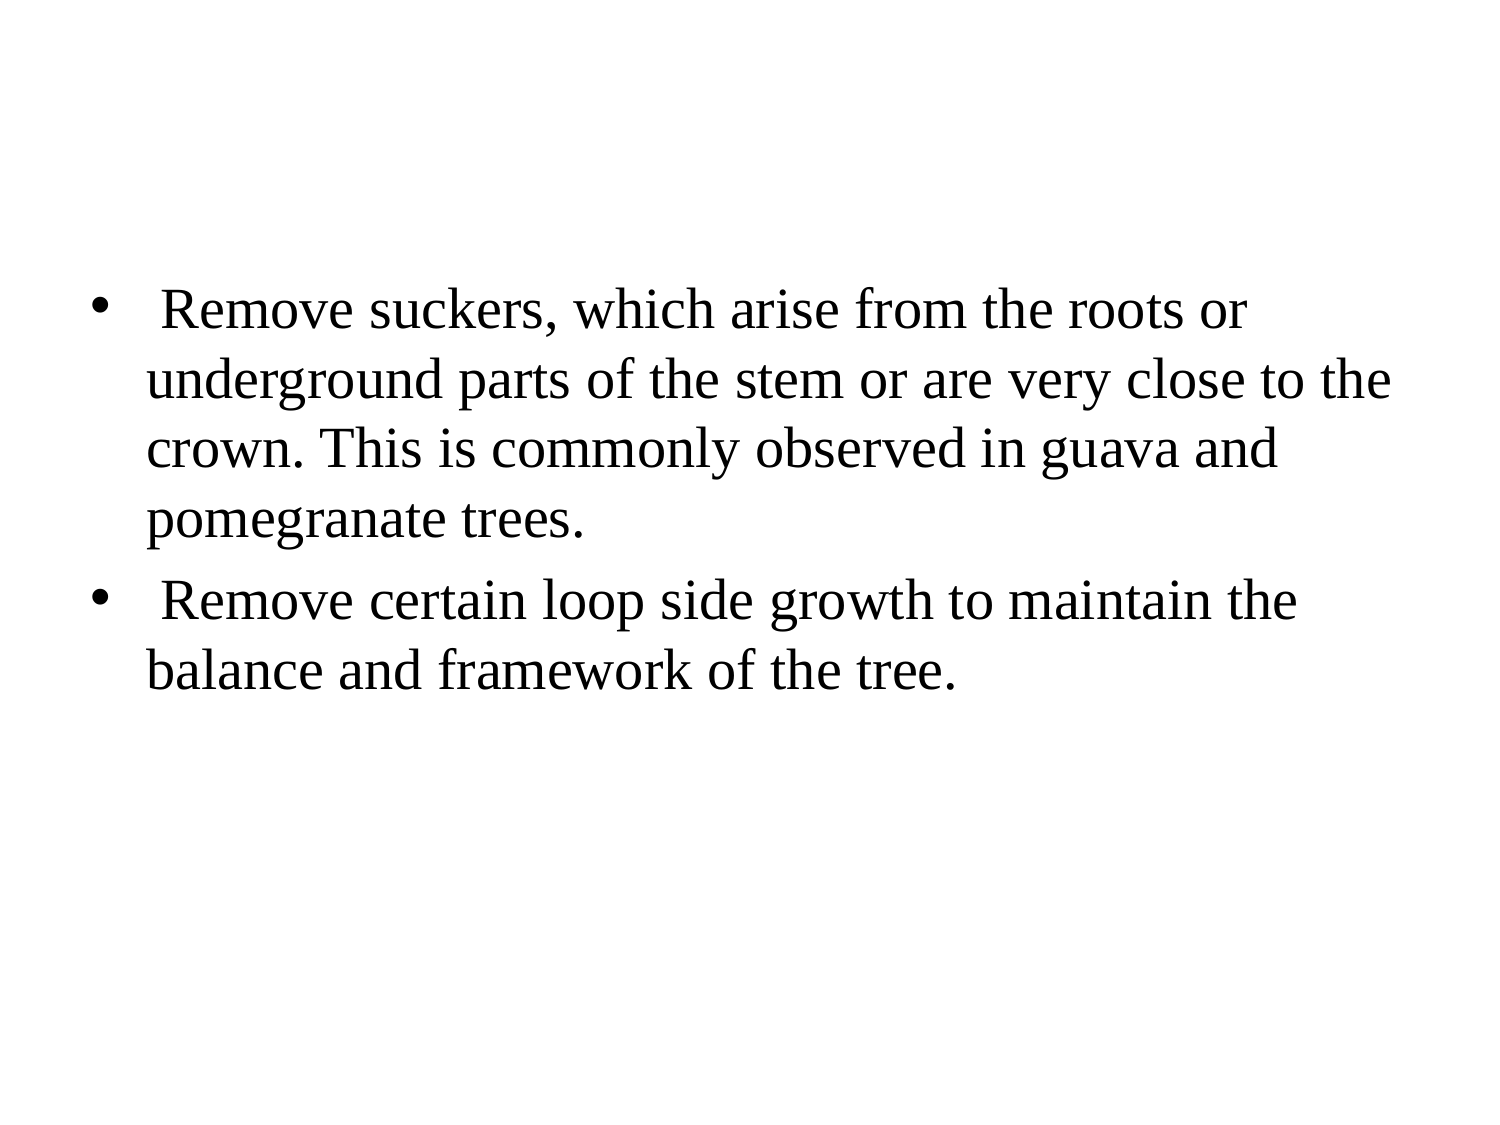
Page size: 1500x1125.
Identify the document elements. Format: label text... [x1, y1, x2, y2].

list Remove suckers, which arise from the roots or underground parts of the stem or are very close to the crown. This is commonly observed in guava and pomegranate trees. Remove certain loop side growth to maintain the balance and framework of the tree. [75, 262, 1425, 1005]
